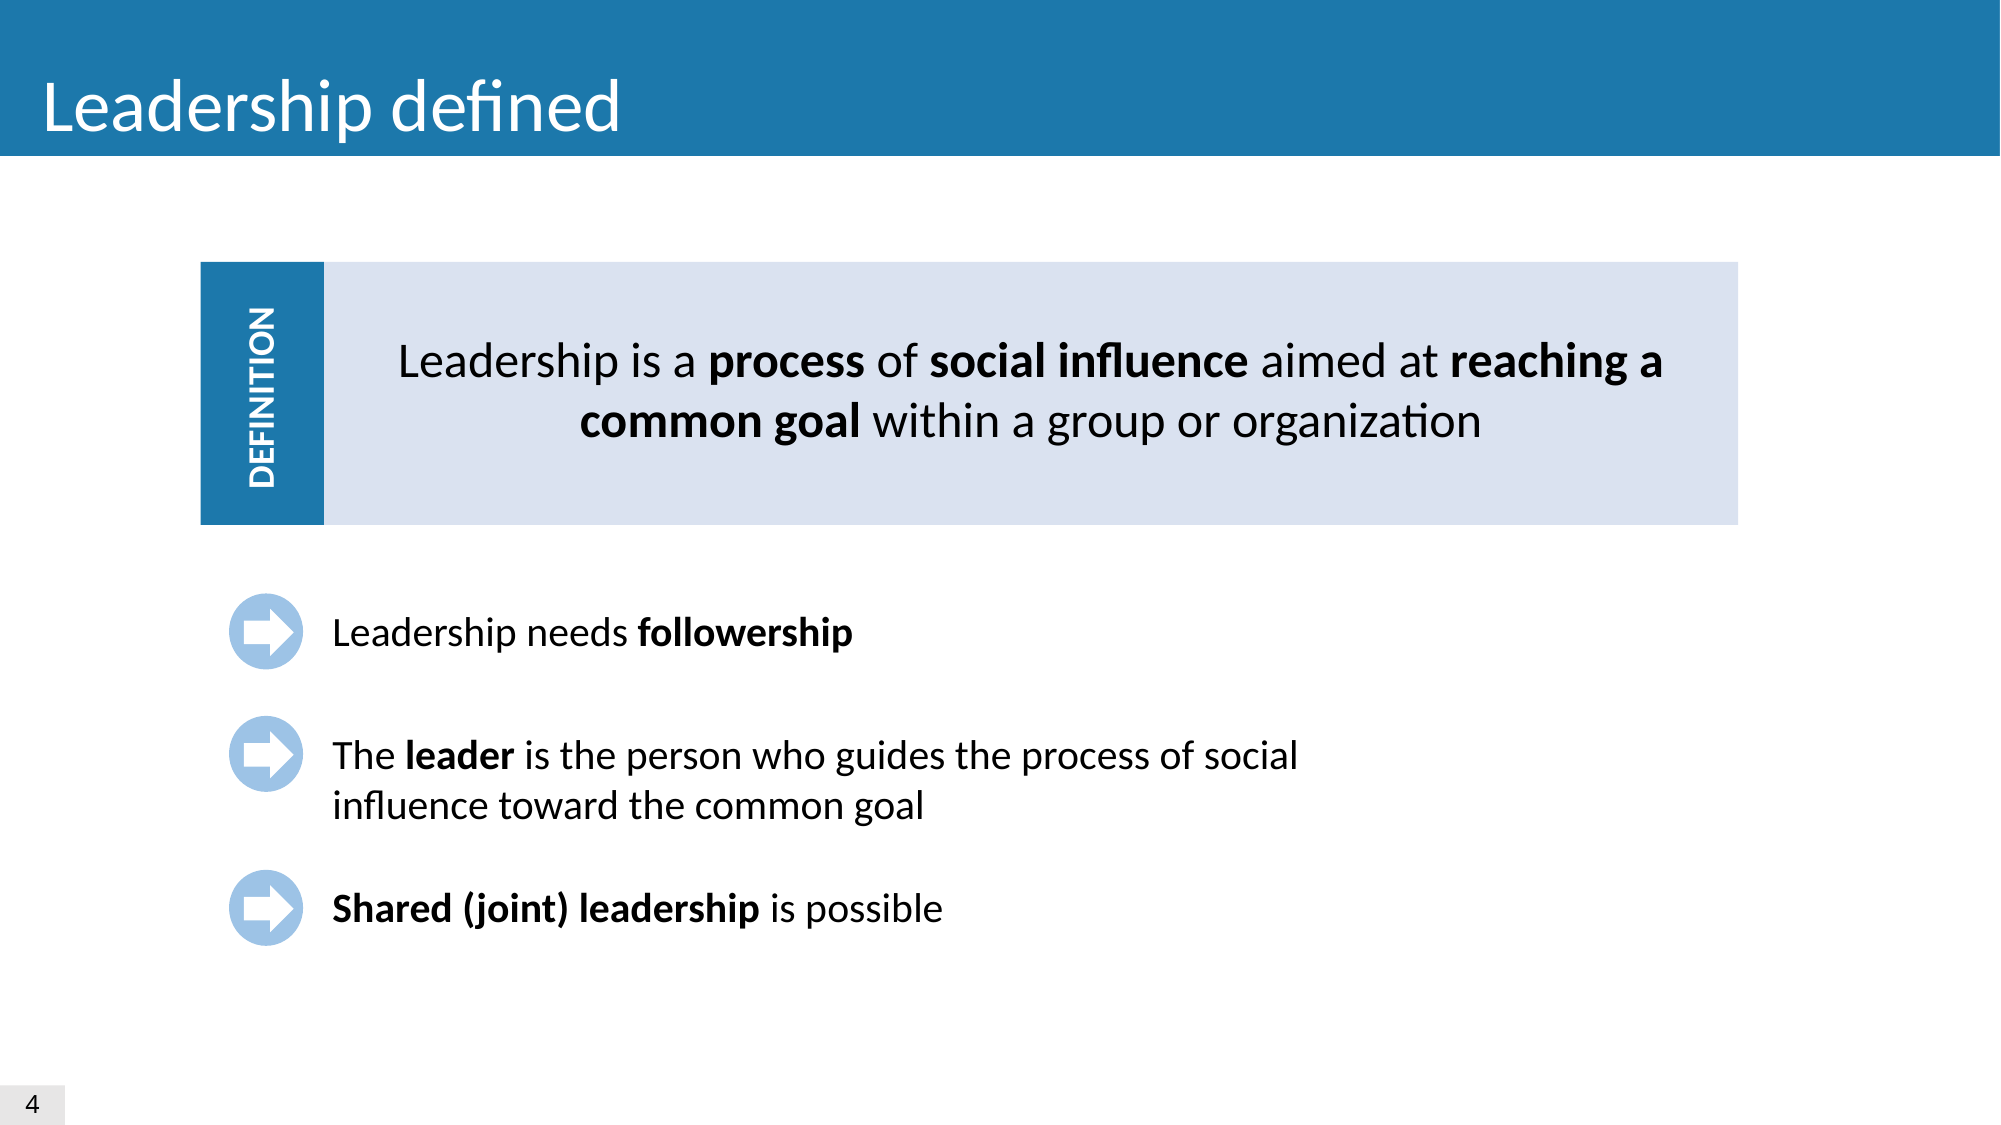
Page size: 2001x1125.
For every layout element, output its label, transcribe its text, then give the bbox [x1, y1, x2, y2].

text_box [0, 0, 2000, 157]
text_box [229, 715, 1321, 837]
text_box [229, 593, 1321, 670]
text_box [200, 261, 1753, 525]
text_box Leadership defined [27, 48, 639, 154]
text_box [229, 869, 1321, 946]
text_box 4 [0, 1084, 66, 1125]
